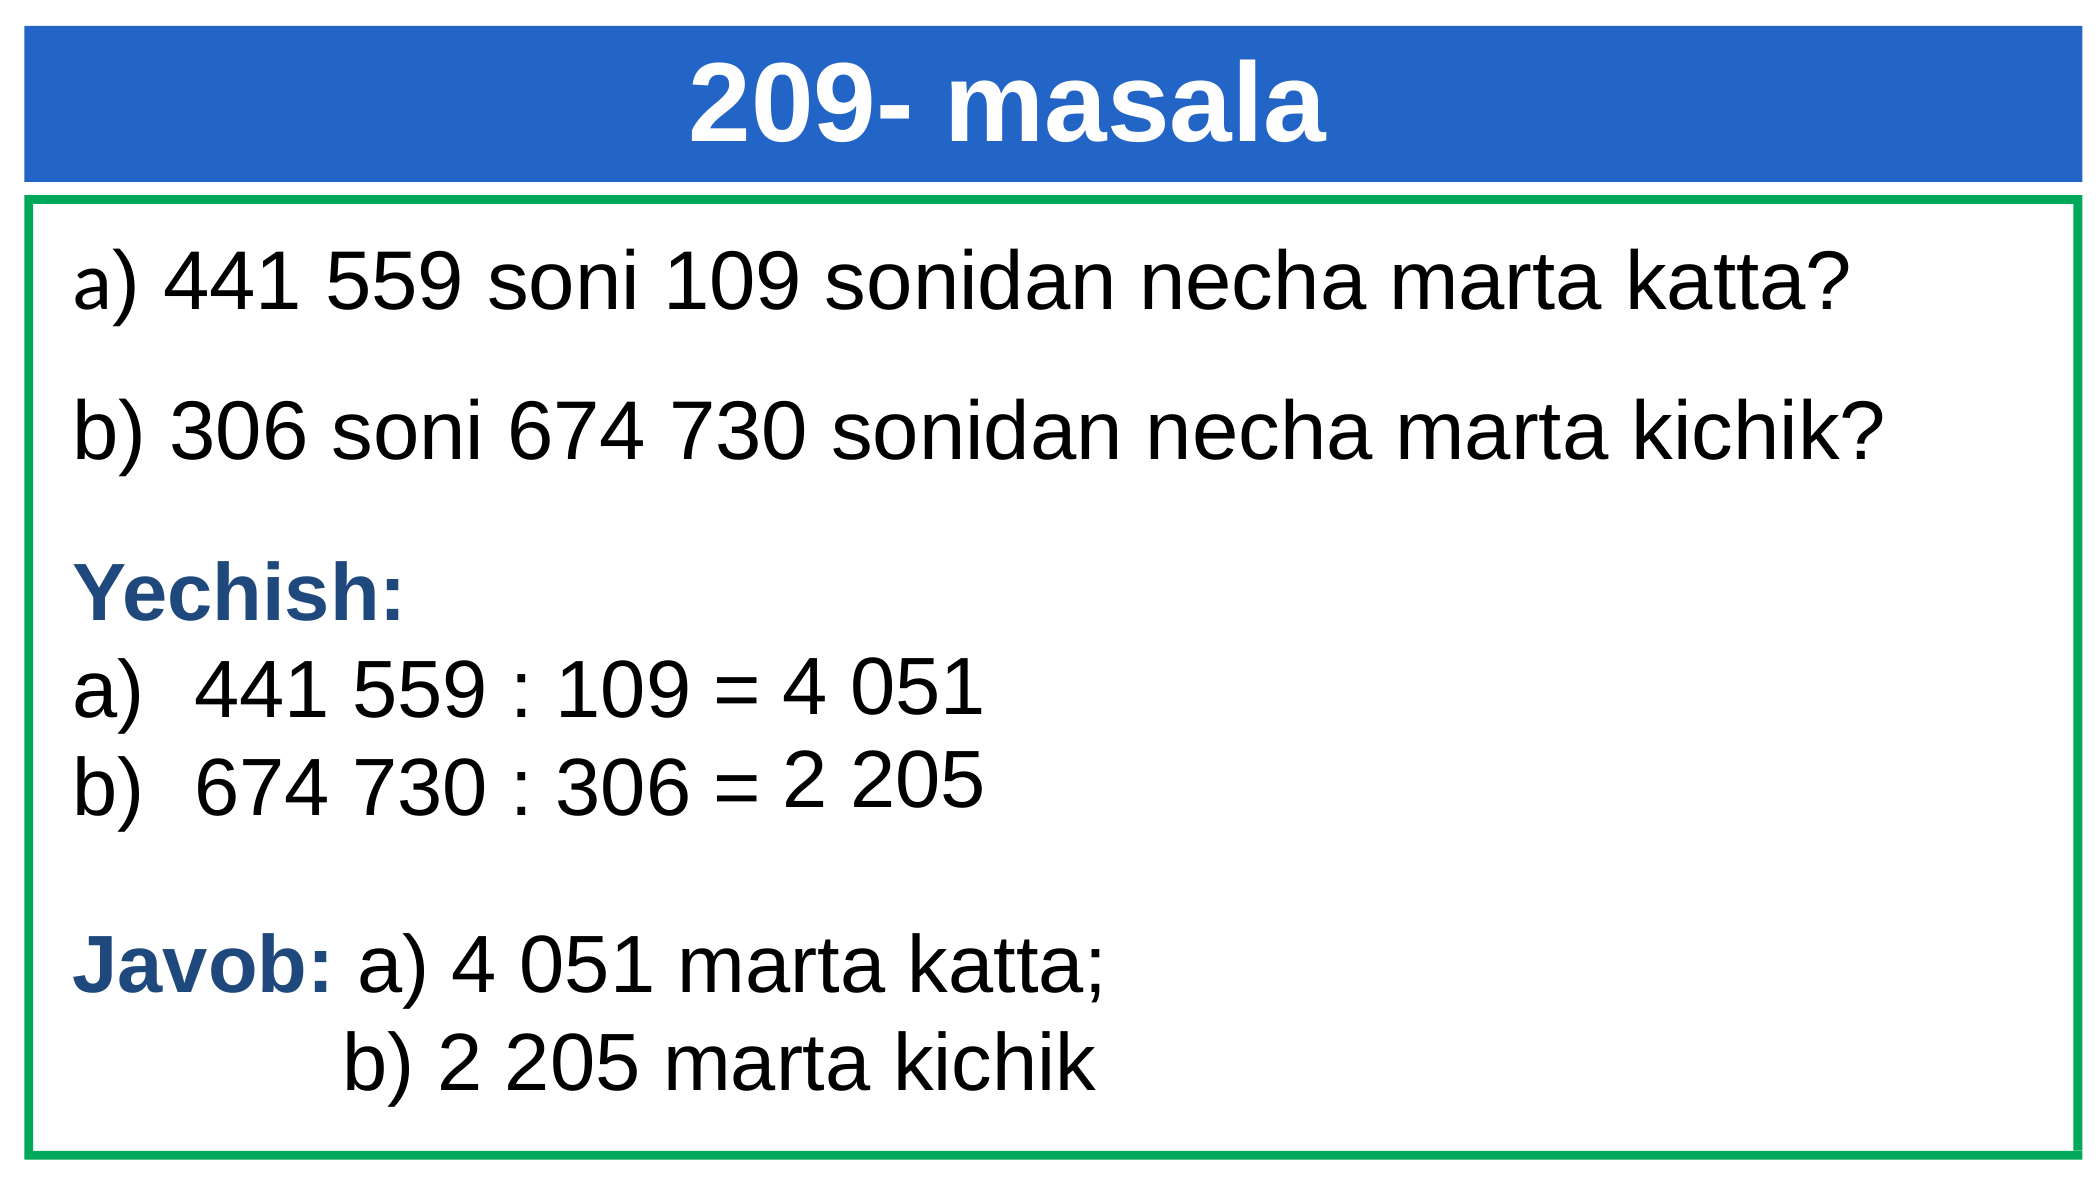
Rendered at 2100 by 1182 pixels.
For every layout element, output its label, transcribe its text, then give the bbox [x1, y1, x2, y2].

text_box Yechish: 441 559 : 109 = 674 730 : 306 = Javob: a) 4 051 marta katta; b) 2 205 marta kichik [57, 531, 1584, 1114]
text_box a) 441 559 soni 109 sonidan necha marta katta? b) 306 soni 674 730 sonidan necha marta kichik? [57, 169, 2043, 484]
text_box 4 051 [767, 626, 1002, 718]
text_box 2 205 [767, 718, 1002, 832]
text_box 209- masala [683, 22, 1381, 164]
